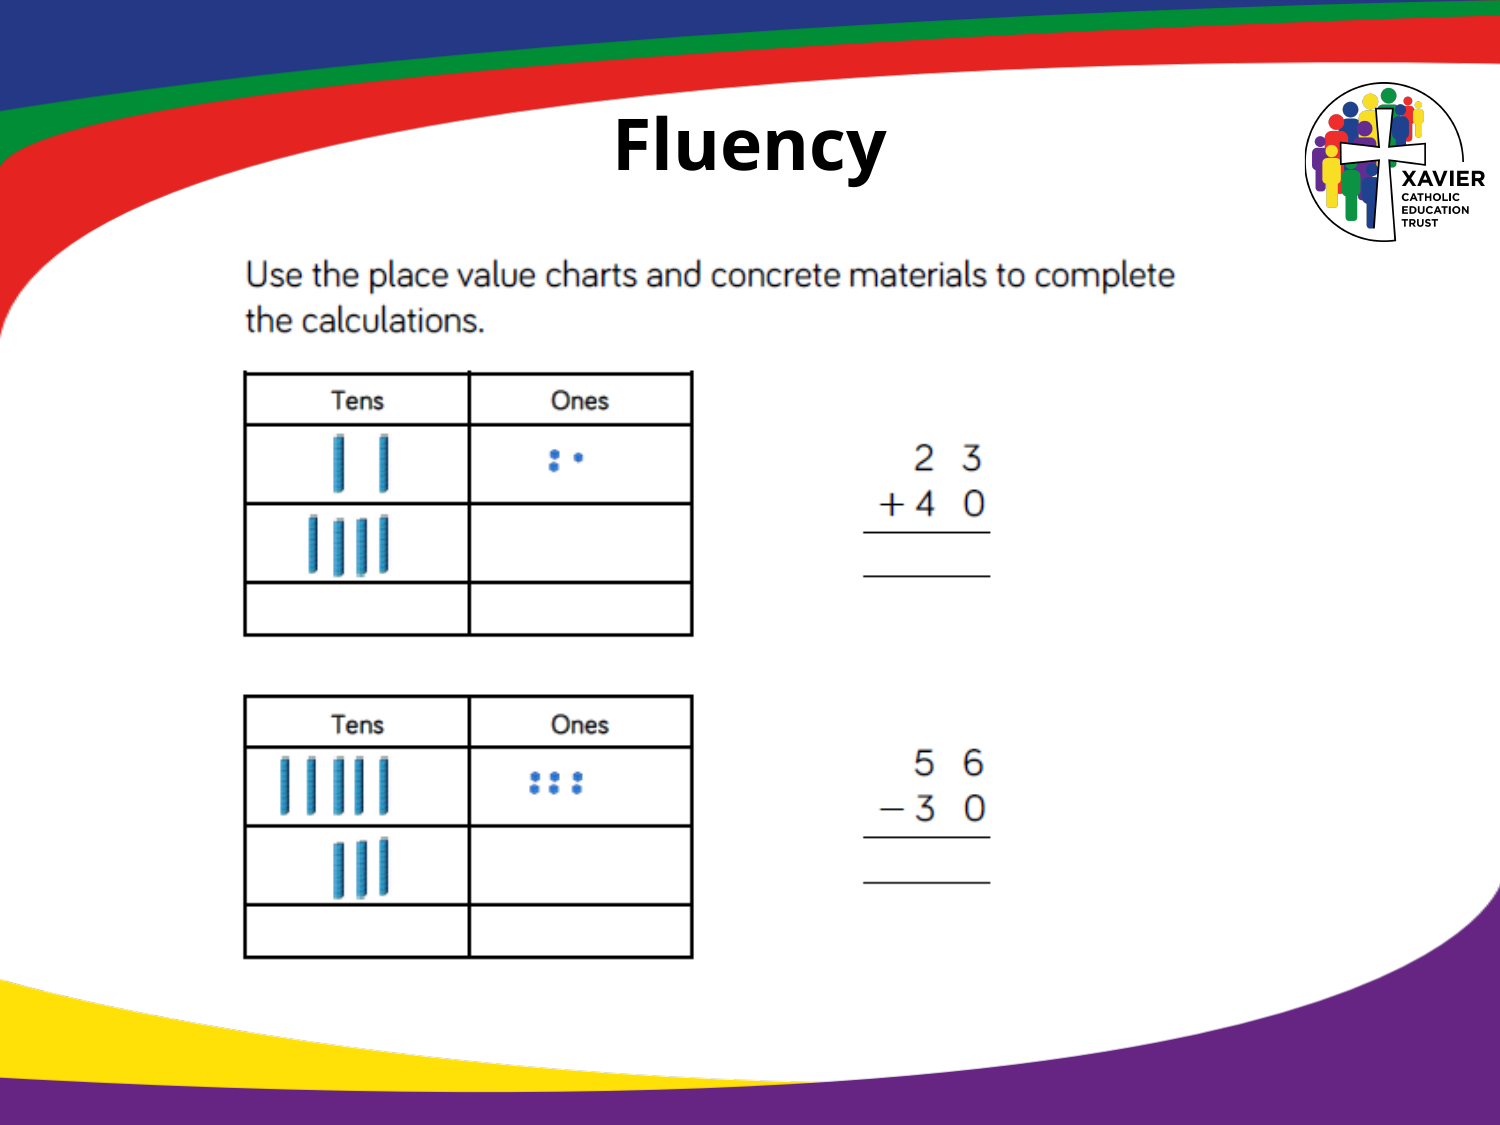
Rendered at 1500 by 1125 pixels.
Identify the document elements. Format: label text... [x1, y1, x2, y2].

title Fluency [83, 101, 1417, 194]
picture [226, 250, 1185, 984]
